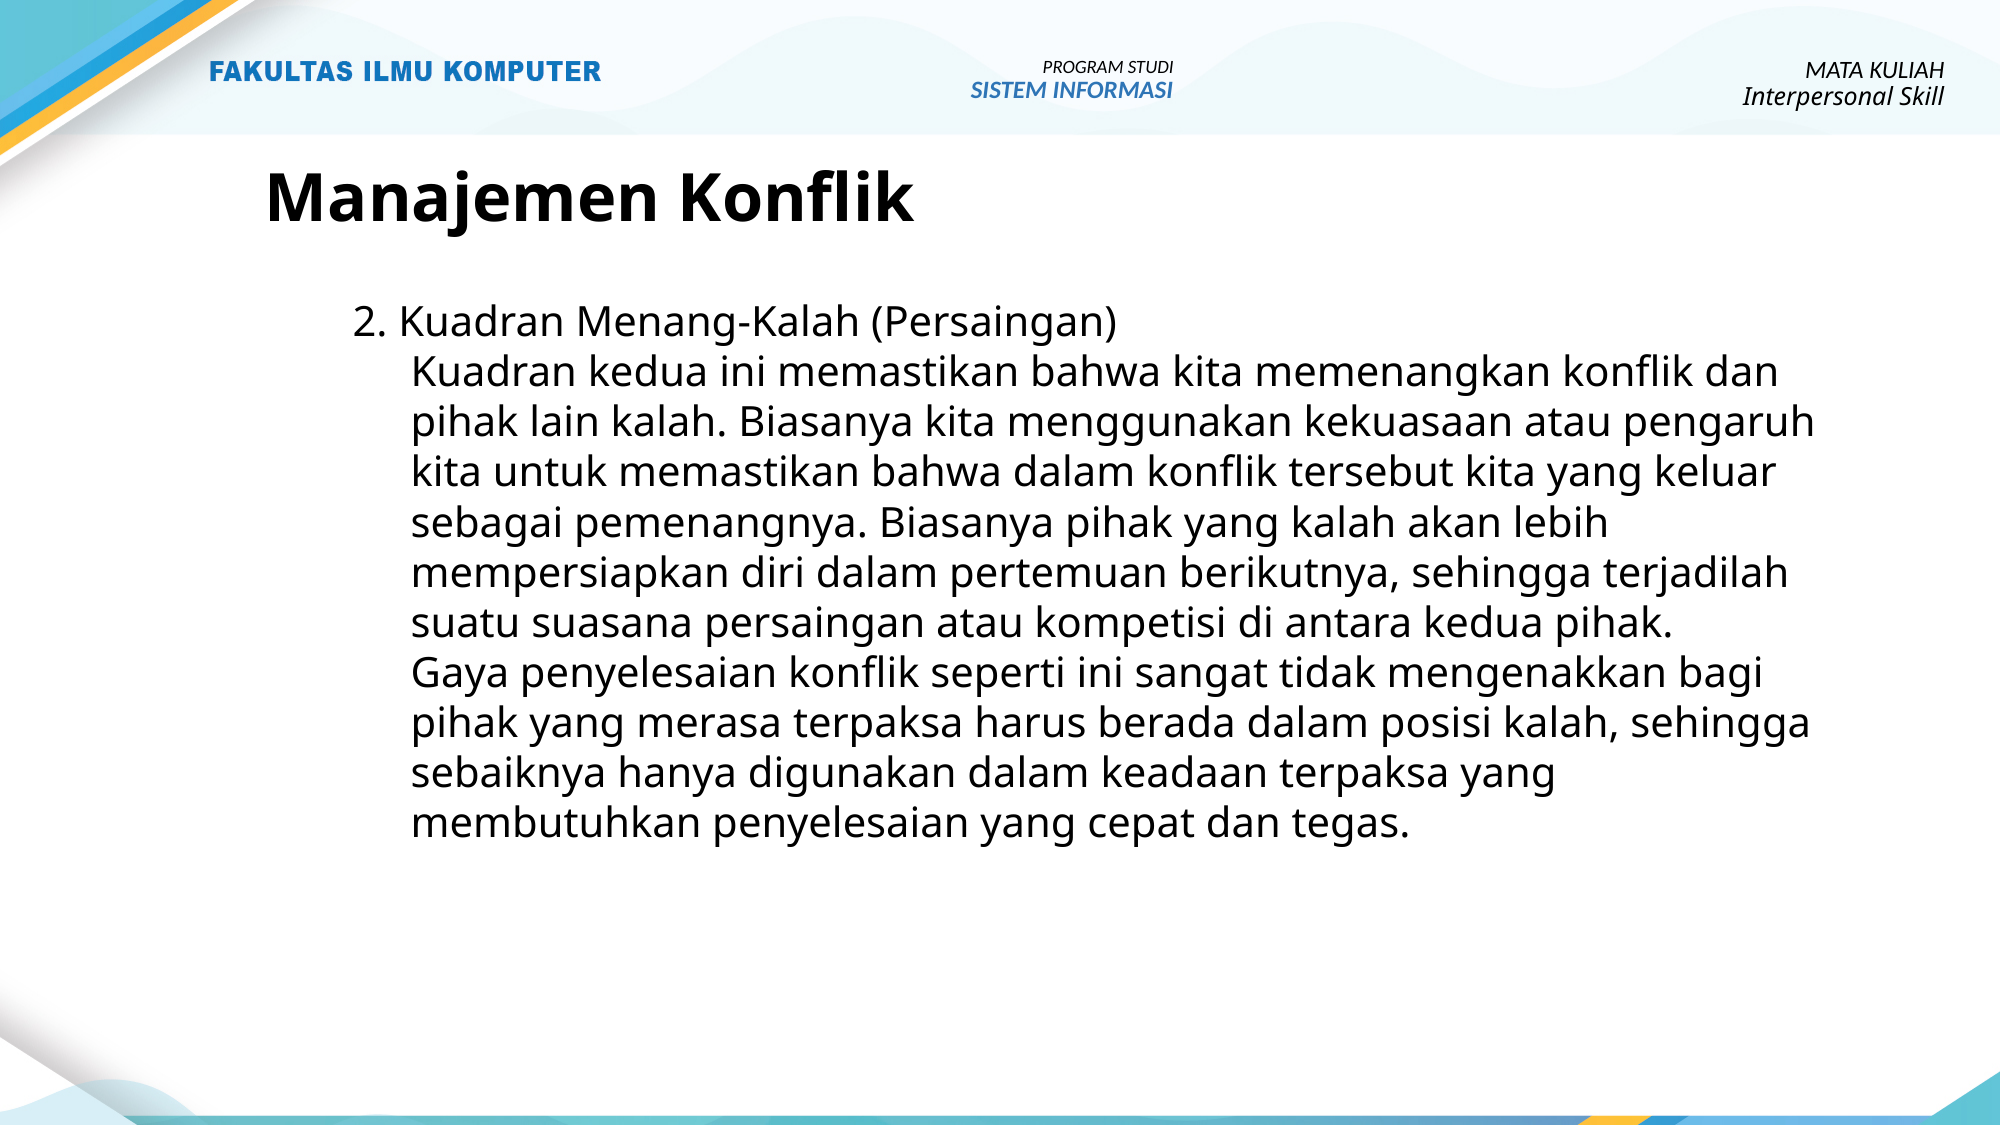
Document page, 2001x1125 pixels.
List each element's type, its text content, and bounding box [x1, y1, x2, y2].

title Manajemen Konflik [249, 112, 1525, 288]
picture [0, 0, 2000, 1125]
list 2. Kuadran Menang-Kalah (Persaingan) Kuadran kedua ini memastikan bahwa kita memenangkan konflik dan pihak lain kalah. Biasanya kita menggunakan kekuasaan atau pengaruh kita untuk memastikan bahwa dalam konflik tersebut kita yang keluar sebagai pemenangnya. Biasanya pihak yang kalah akan lebih mempersiapkan diri dalam pertemuan berikutnya, sehingga terjadilah suatu suasana persaingan atau kompetisi di antara kedua pihak. Gaya penyelesaian konflik seperti ini sangat tidak mengenakkan bagi pihak yang merasa terpaksa harus berada dalam posisi kalah, sehingga sebaiknya hanya digunakan dalam keadaan terpaksa yang membutuhkan penyelesaian yang cepat dan tegas. [337, 287, 1838, 975]
text_box MATA KULIAH Interpersonal Skill [1449, 50, 1960, 162]
text_box PROGRAM STUDI SISTEM INFORMASI [811, 49, 1189, 134]
